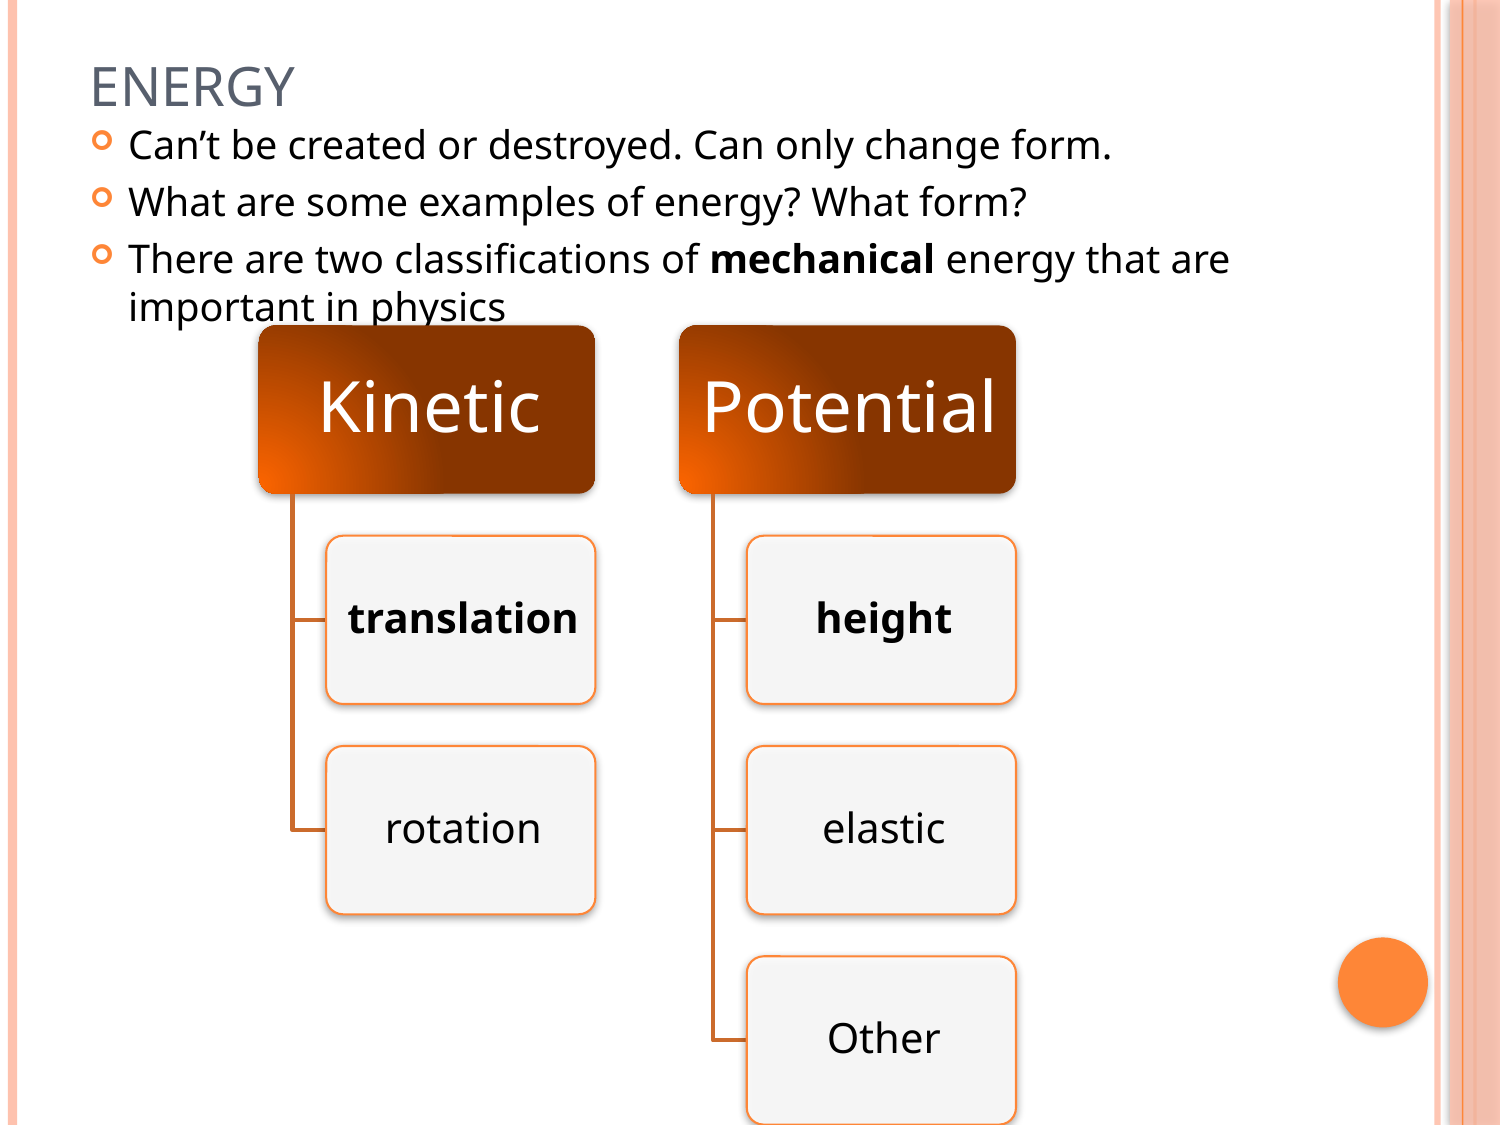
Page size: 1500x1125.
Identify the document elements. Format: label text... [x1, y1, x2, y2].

title Energy [75, 45, 1300, 112]
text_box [99, 324, 1176, 1125]
list Can’t be created or destroyed. Can only change form. What are some examples of energy? What form? There are two classifications of mechanical energy that are important in physics [75, 112, 1300, 338]
